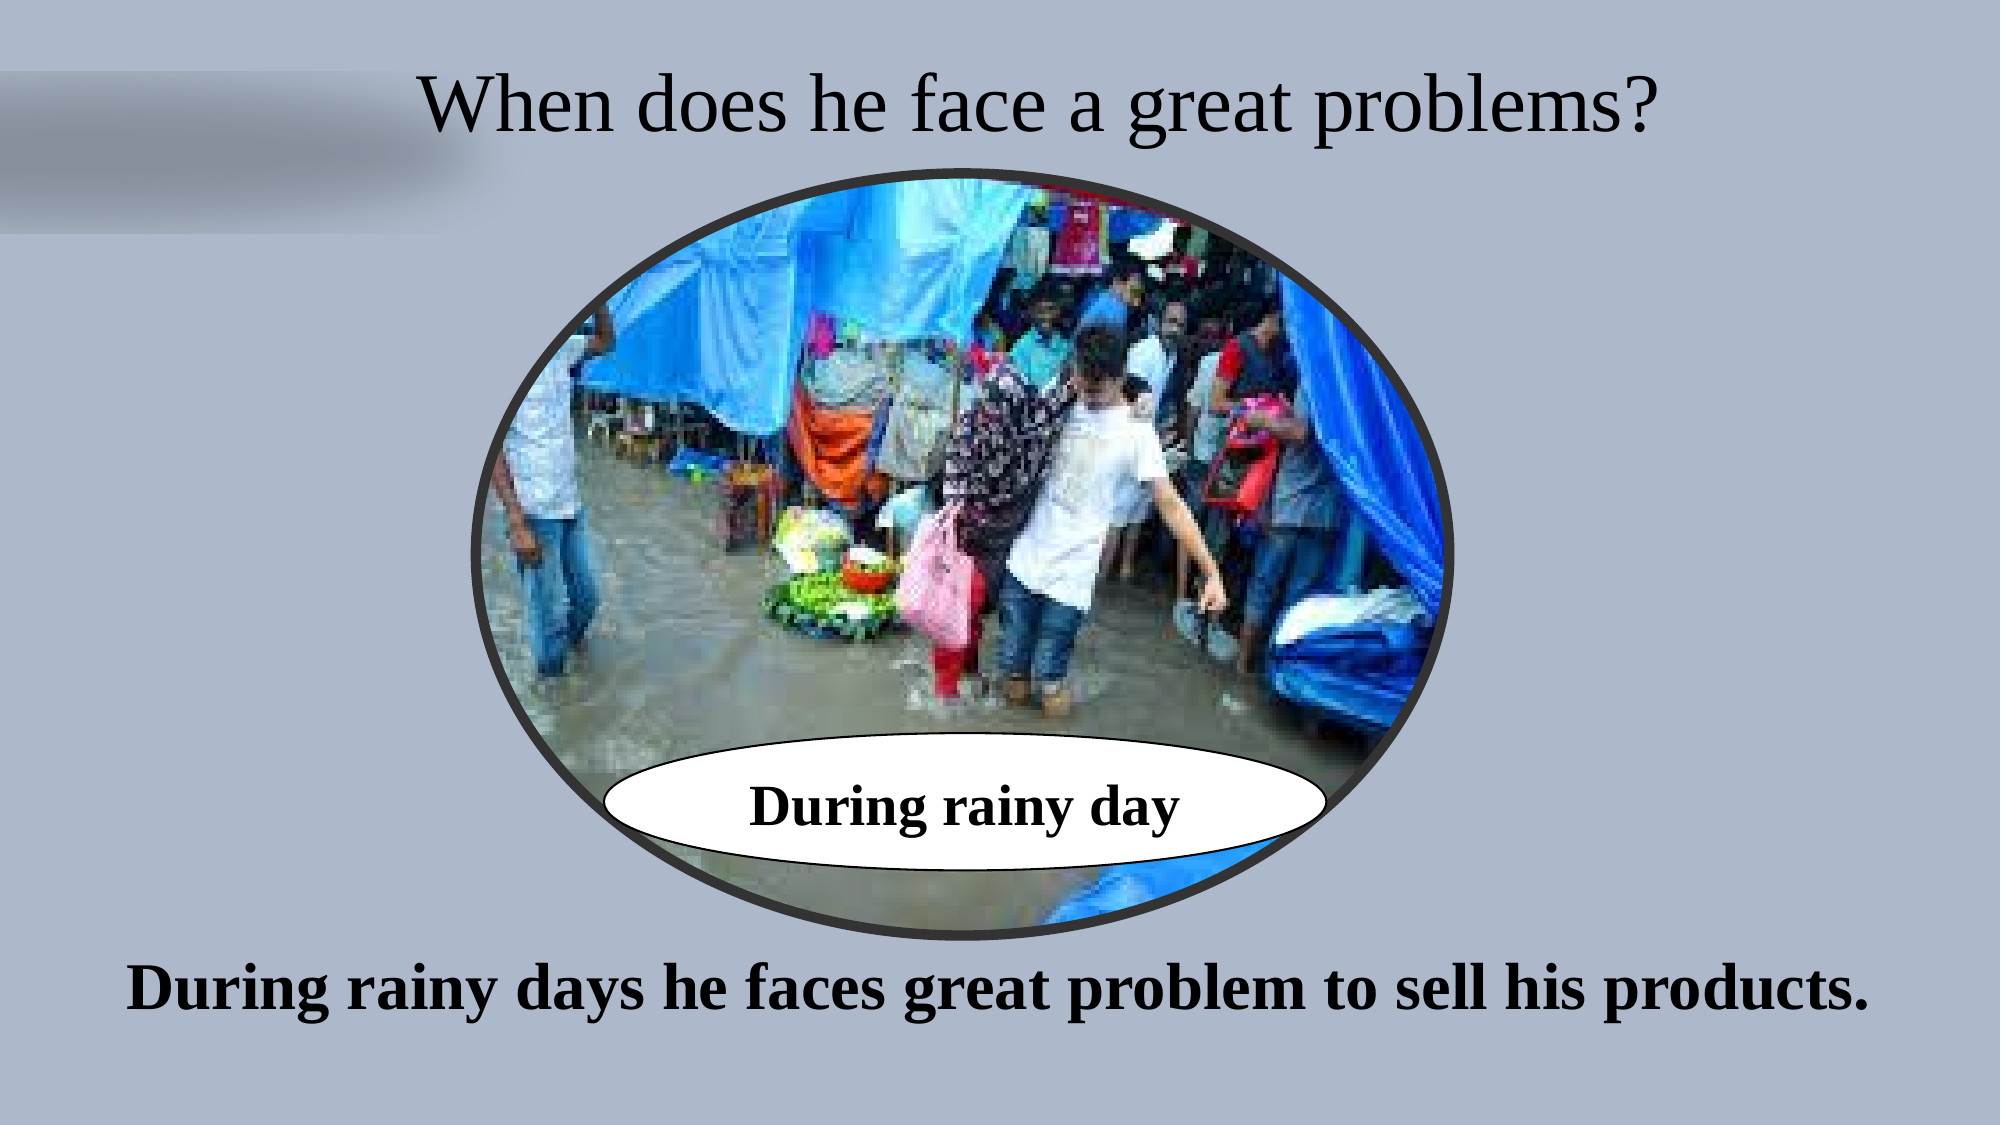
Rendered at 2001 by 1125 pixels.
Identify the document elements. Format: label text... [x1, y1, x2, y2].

text_box When does he face a great problems? [346, 40, 1733, 156]
picture [475, 173, 1450, 936]
text_box During rainy days he faces great problem to sell his products. [100, 935, 1899, 1031]
